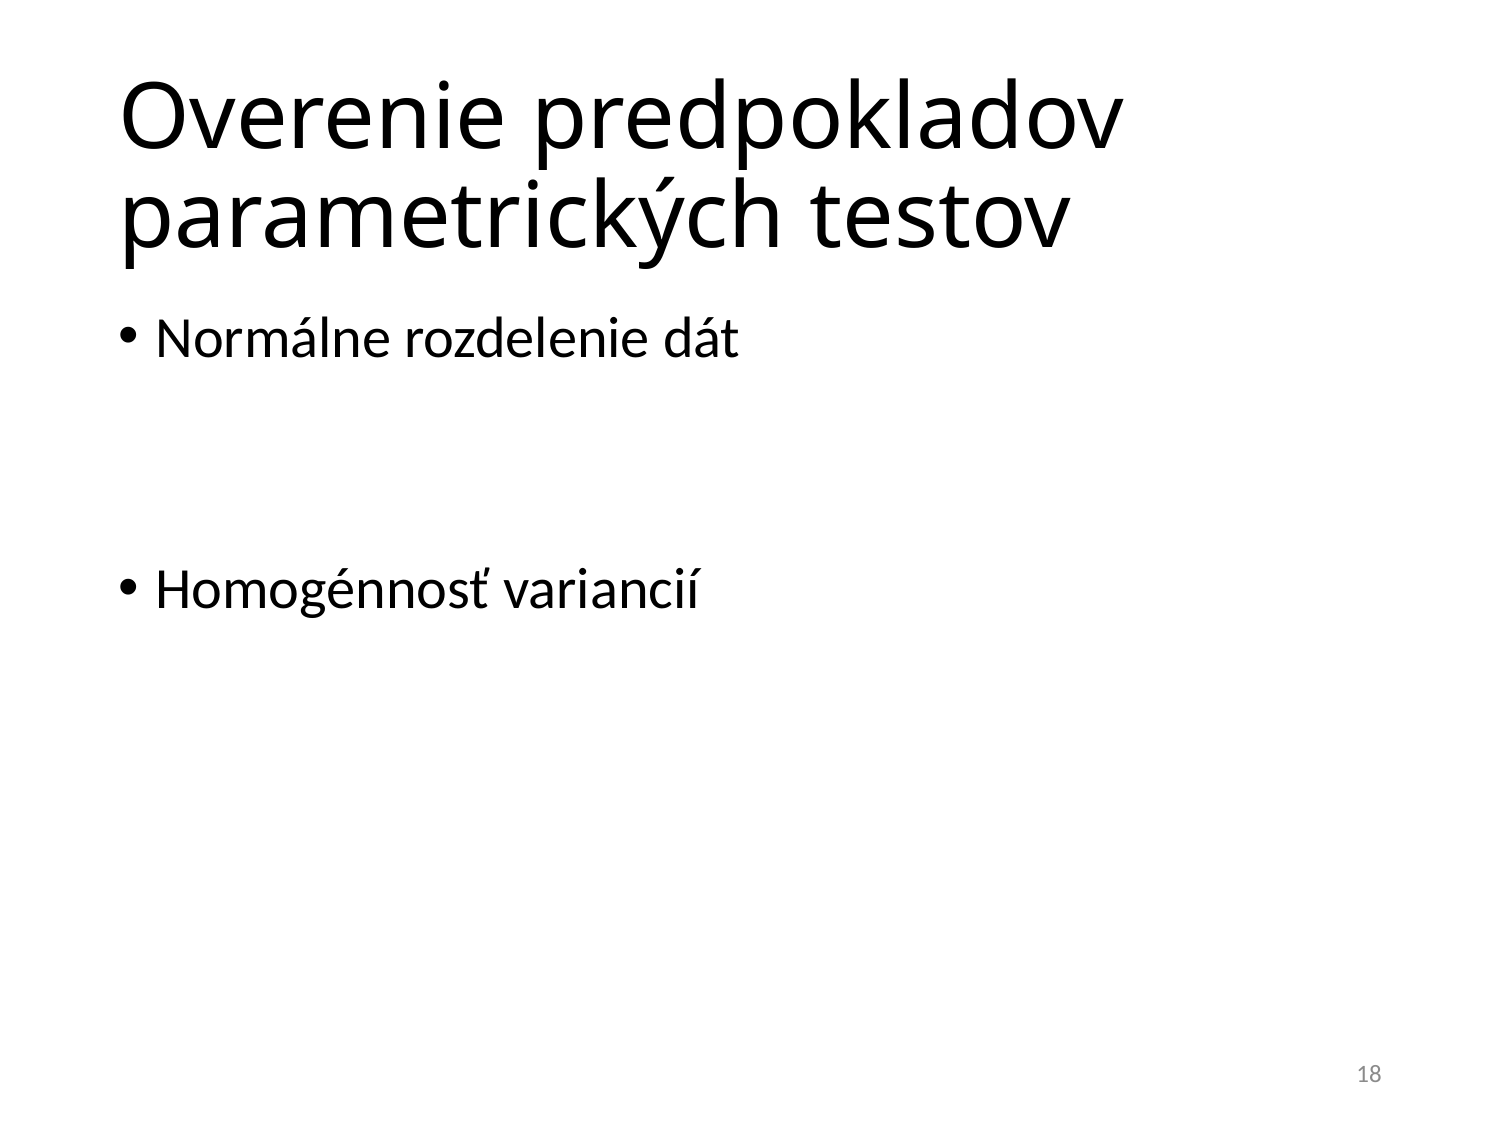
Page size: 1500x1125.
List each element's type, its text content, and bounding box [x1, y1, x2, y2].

title Overenie predpokladov parametrických testov [103, 59, 1397, 278]
list Normálne rozdelenie dát Homogénnosť variancií [103, 299, 1397, 1014]
slide_number 18 [1059, 1042, 1397, 1103]
